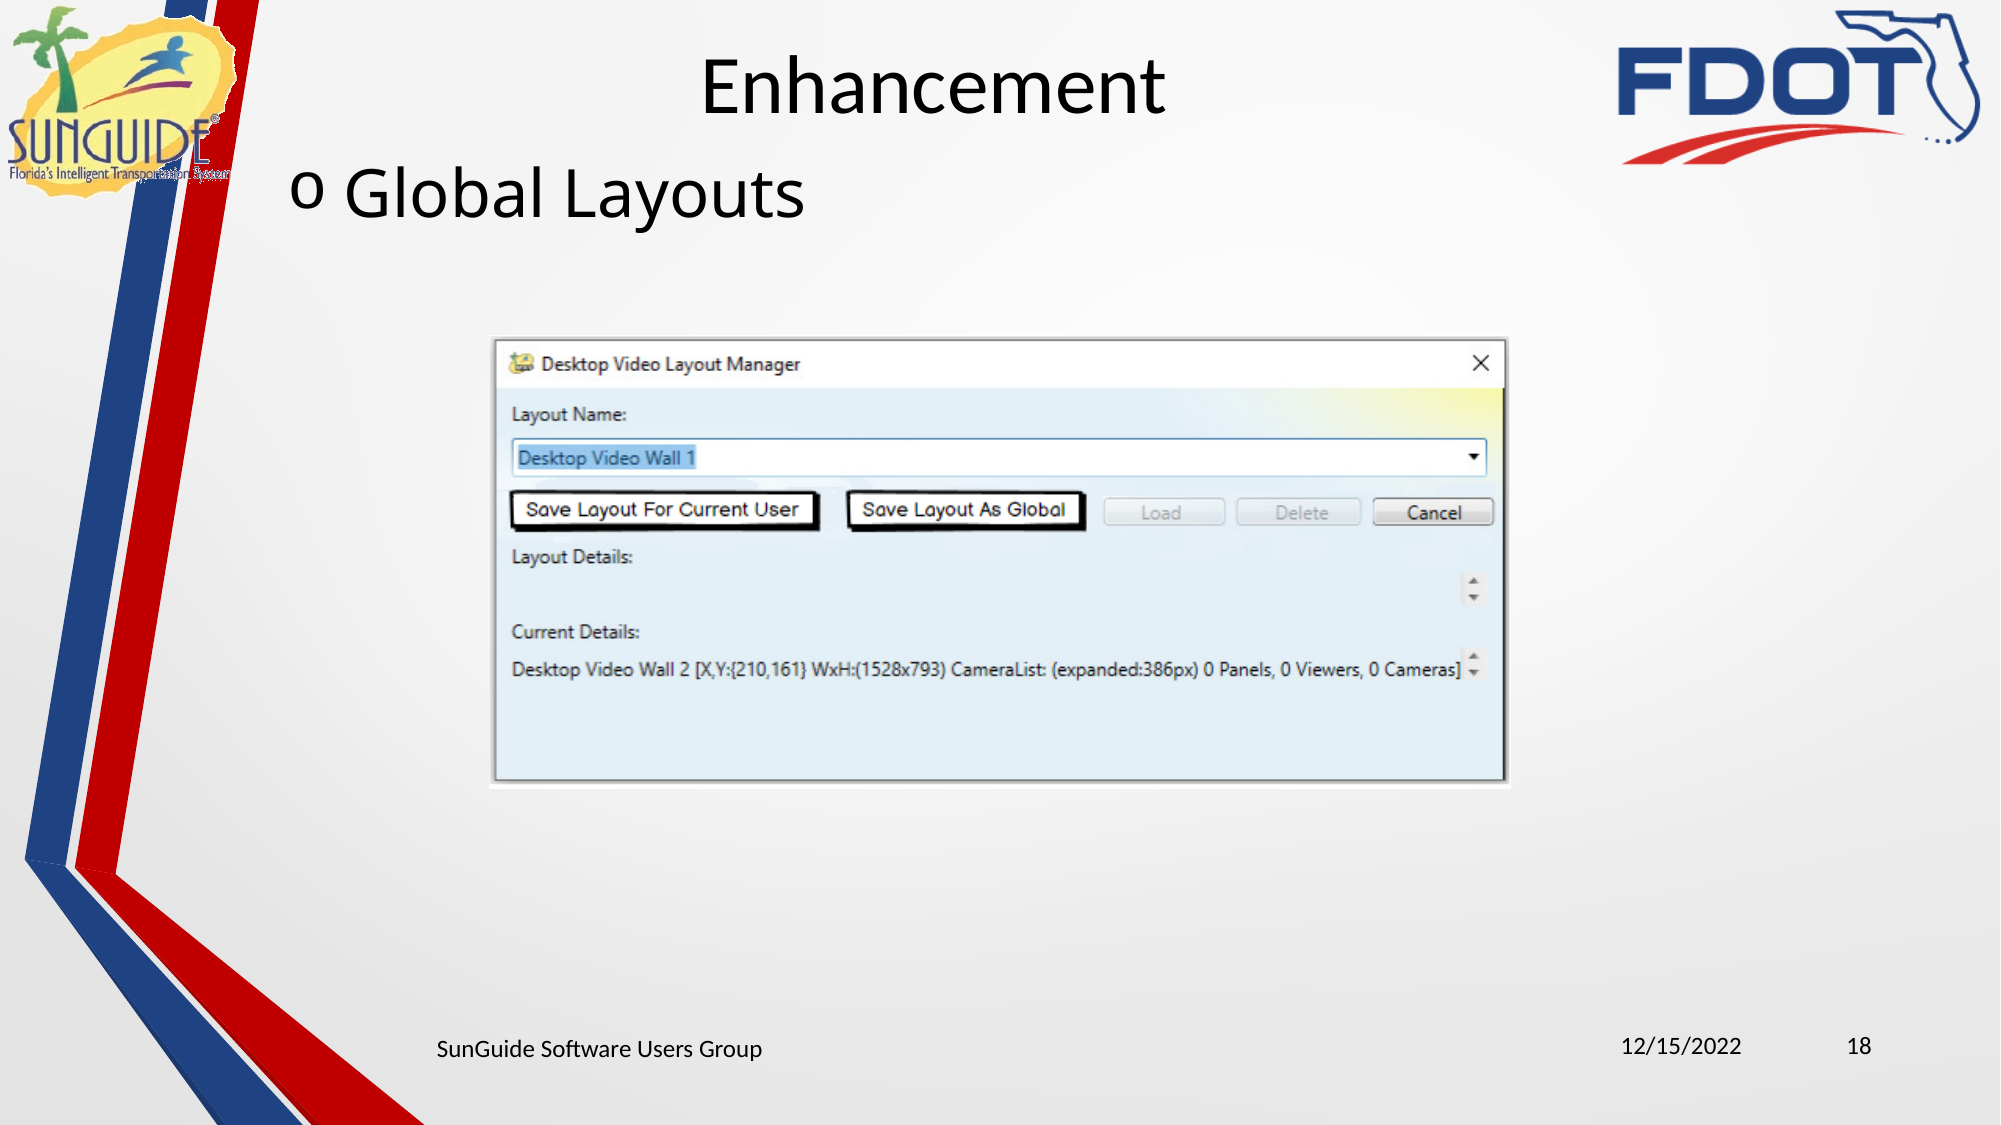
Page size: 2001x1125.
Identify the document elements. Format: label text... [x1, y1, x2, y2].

picture [1611, 0, 1983, 172]
picture [489, 335, 1511, 790]
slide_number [1569, 1014, 1758, 1075]
text_box Enhancement [272, 23, 1596, 139]
footer SunGuide Software Users Group [421, 1017, 1584, 1078]
slide_number 18 [1796, 1014, 1887, 1075]
picture [2, 0, 249, 209]
text_box Global Layouts [272, 143, 1936, 239]
